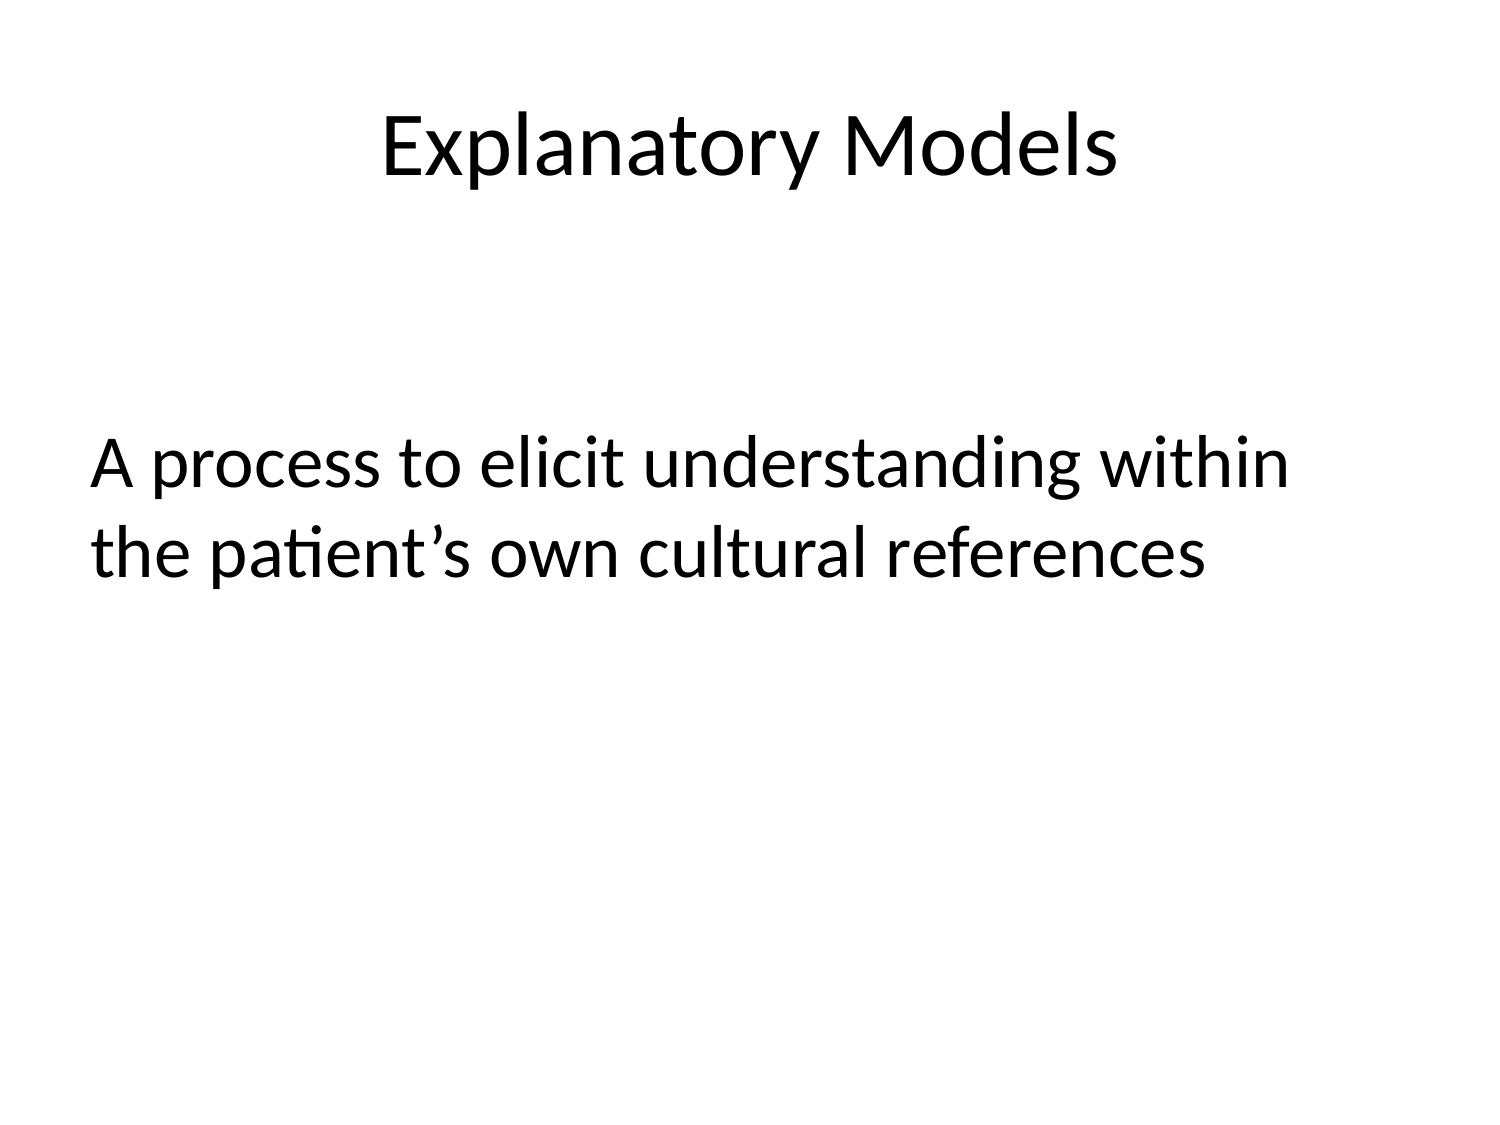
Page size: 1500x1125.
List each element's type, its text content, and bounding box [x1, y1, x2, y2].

list A process to elicit understanding within the patient’s own cultural references [74, 299, 1426, 626]
title Explanatory Models [74, 44, 1426, 233]
